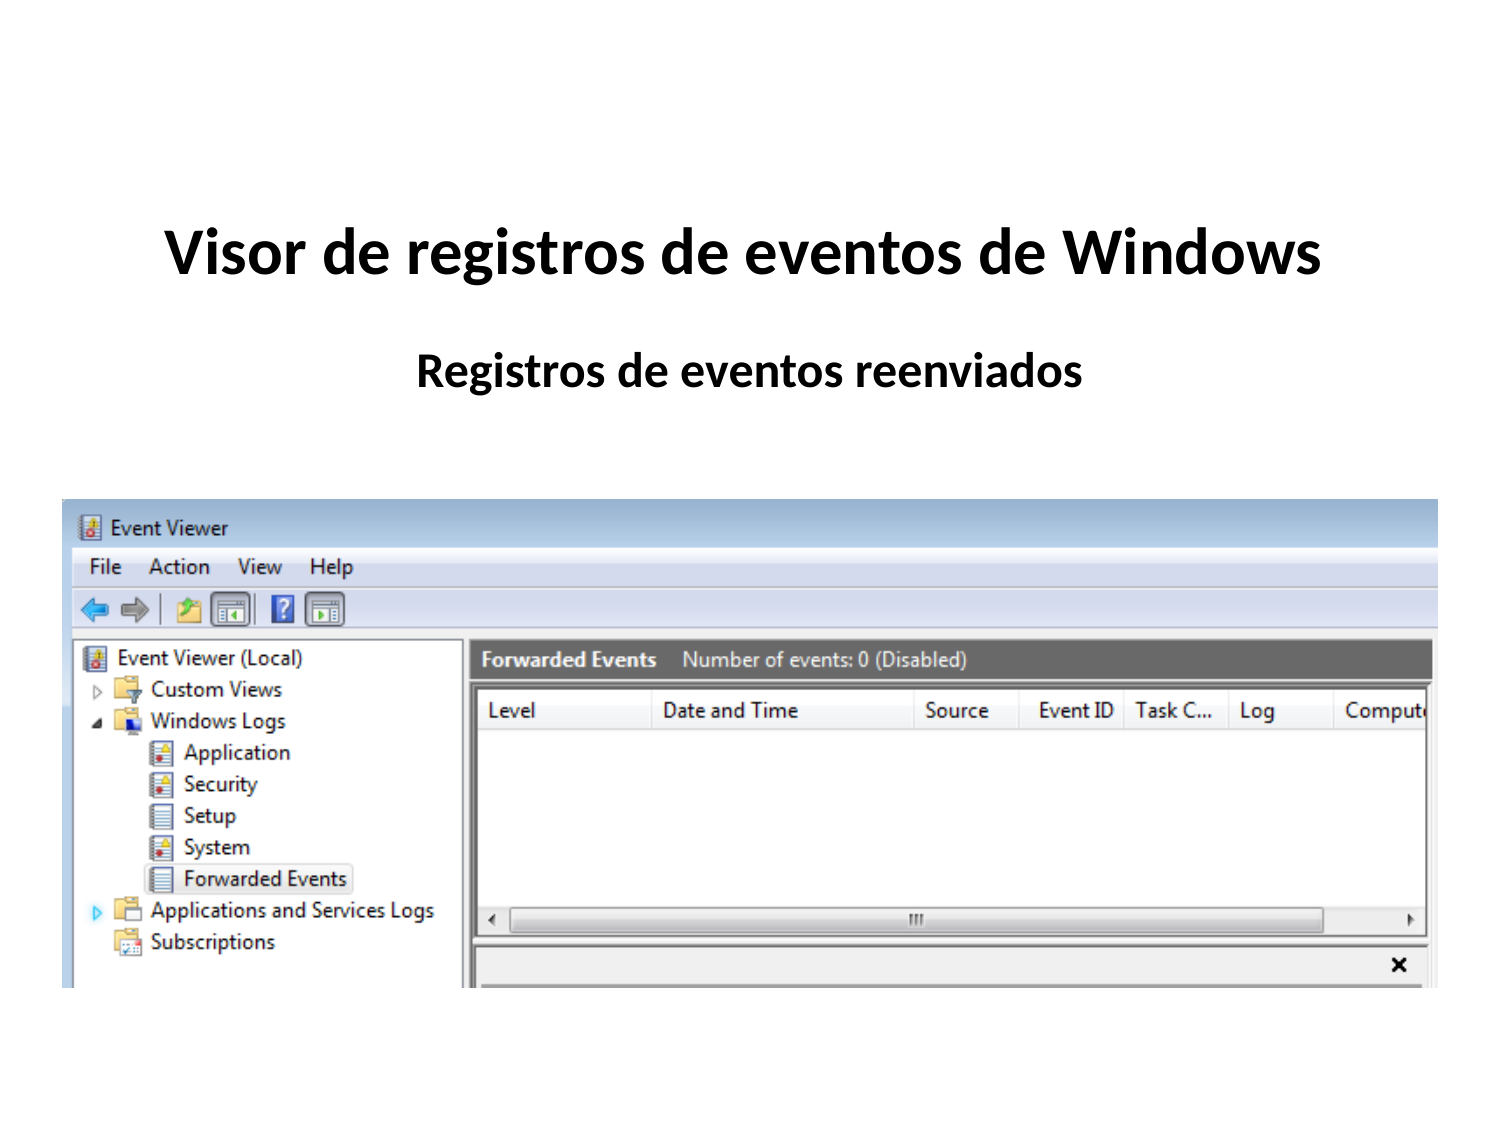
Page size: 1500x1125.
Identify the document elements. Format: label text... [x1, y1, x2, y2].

text_box Visor de registros de eventos de Windows Registros de eventos reenviados [149, 200, 1350, 405]
picture [62, 499, 1438, 988]
